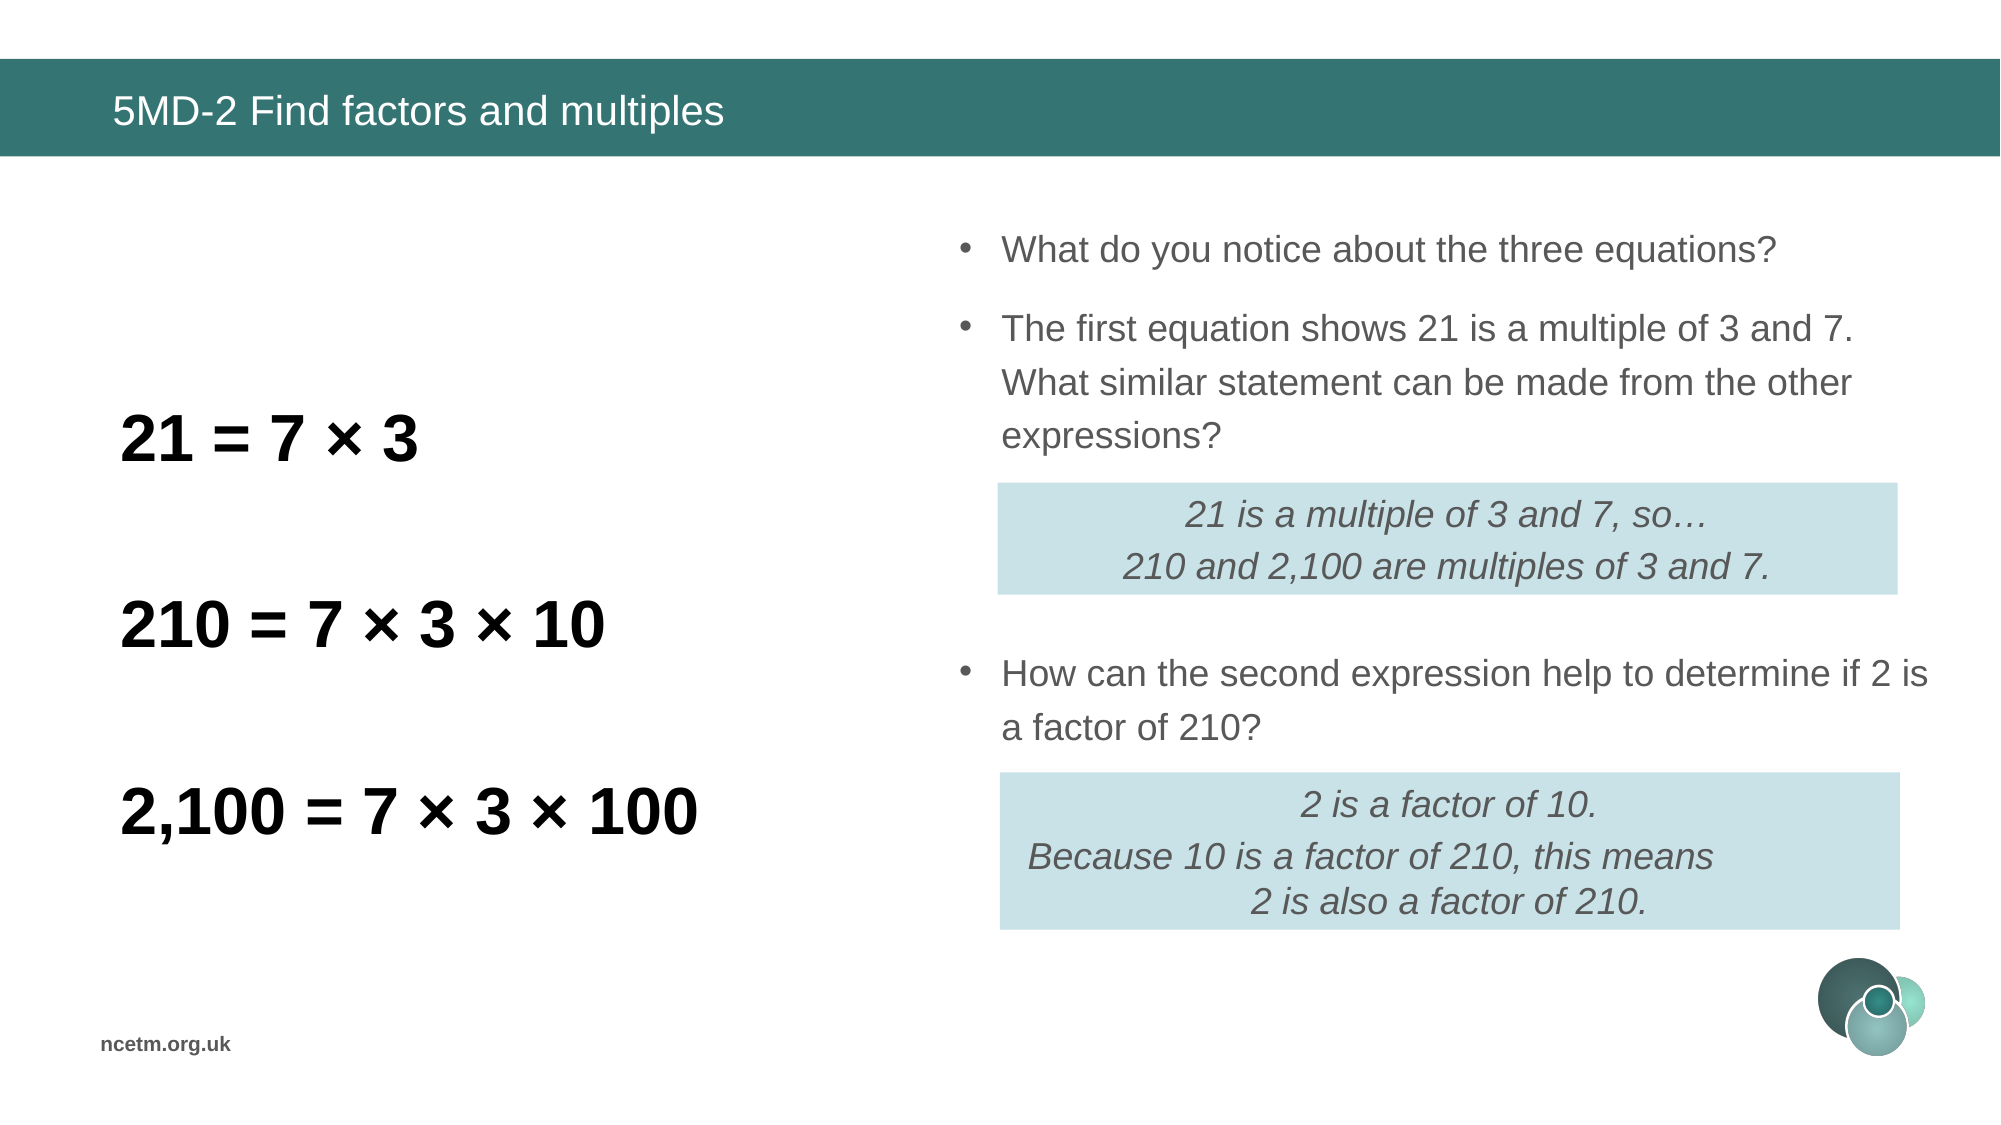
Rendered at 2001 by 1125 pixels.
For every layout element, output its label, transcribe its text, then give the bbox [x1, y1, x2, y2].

text_box What do you notice about the three equations? The first equation shows 21 is a multiple of 3 and 7. What similar statement can be made from the other expressions? How can the second expression help to determine if 2 is a factor of 210? [944, 208, 1945, 791]
title 5MD-2 Find factors and multiples [97, 76, 1945, 147]
picture [1818, 958, 1925, 1056]
text_box 2 is a factor of 10. Because 10 is a factor of 210, this means 2 is also a factor of 210. [999, 791, 1900, 930]
text_box 21 is a multiple of 3 and 7, so… 210 and 2,100 are multiples of 3 and 7. [997, 482, 1898, 595]
text_box 21 = 7 × 3 210 = 7 × 3 × 10 2,100 = 7 × 3 × 100 [105, 387, 715, 856]
